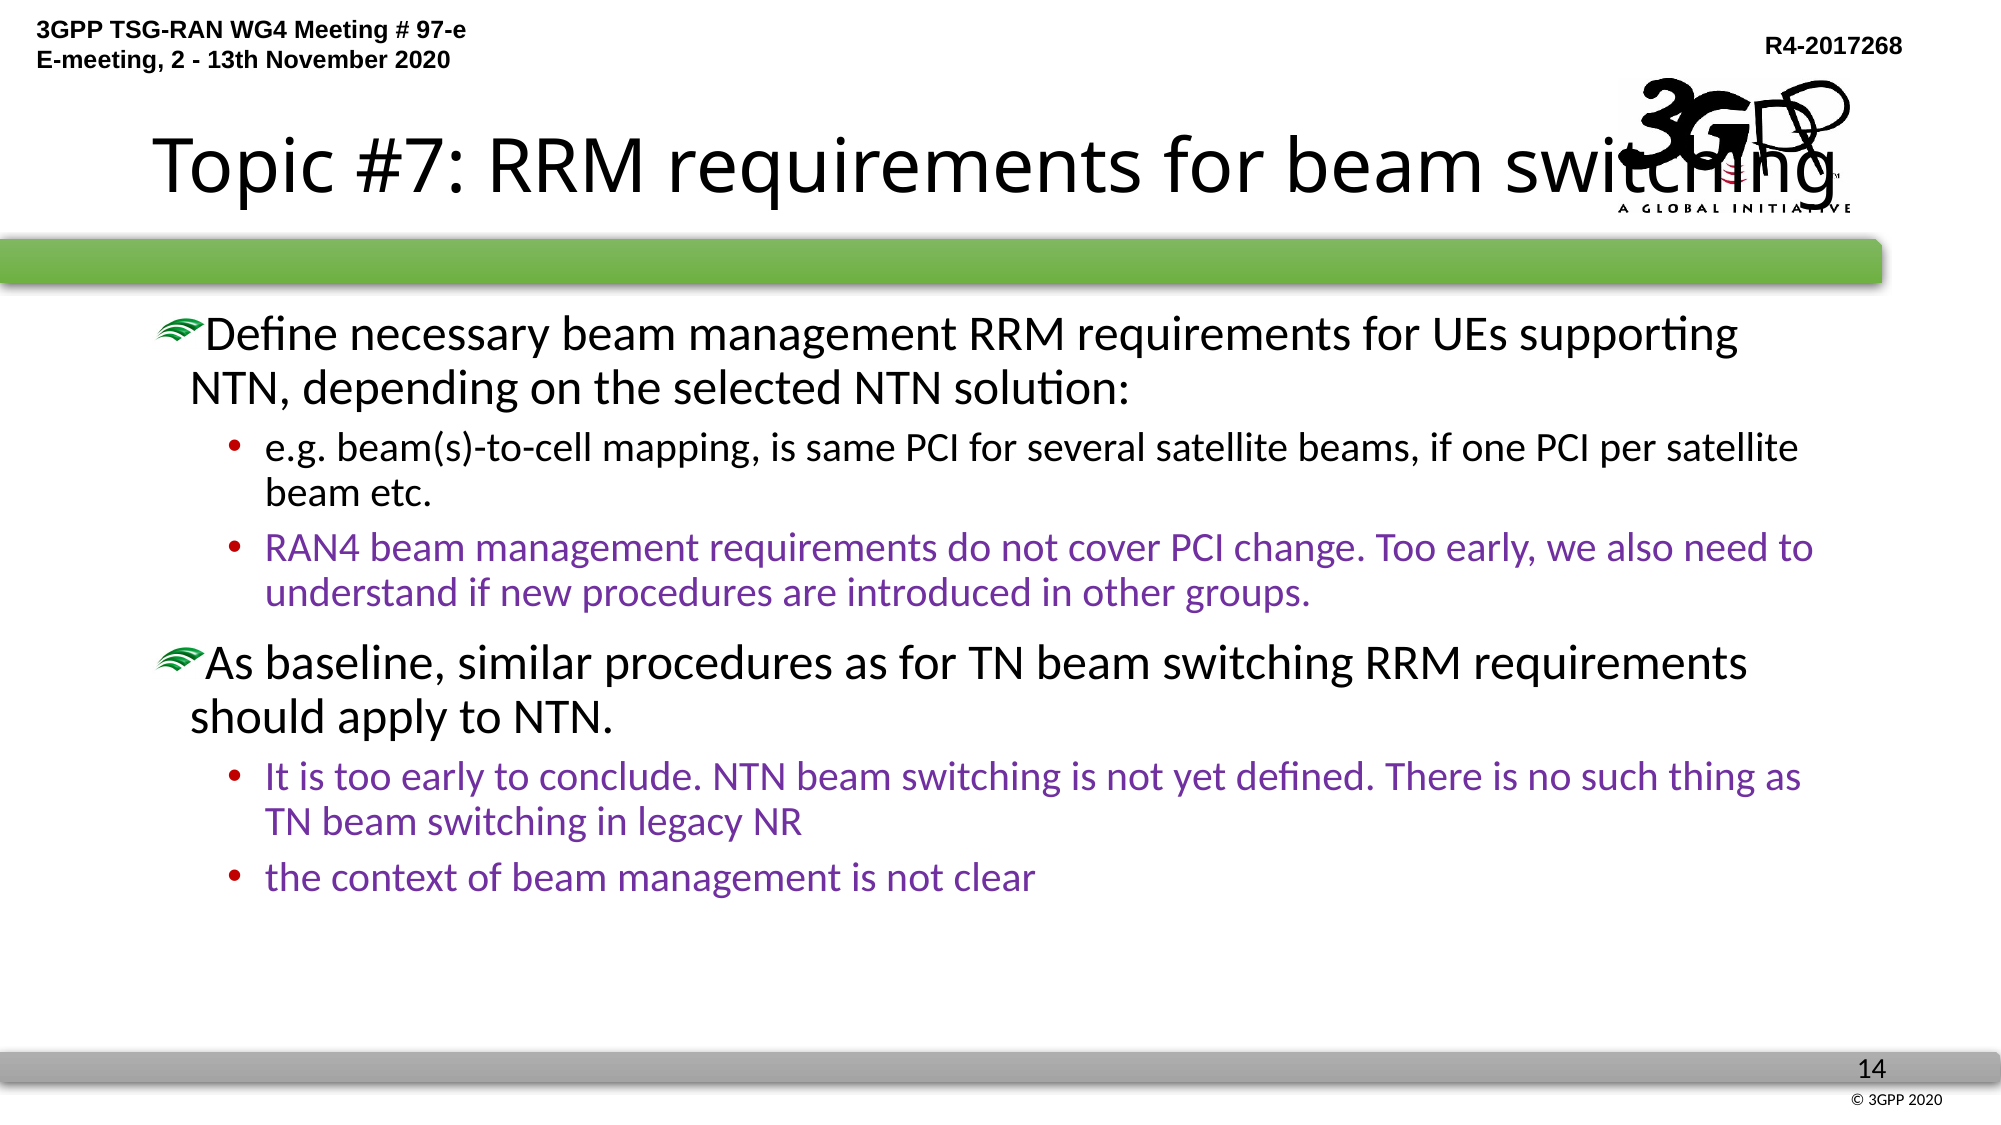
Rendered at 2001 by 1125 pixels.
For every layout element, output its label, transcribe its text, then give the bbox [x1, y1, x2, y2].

list Define necessary beam management RRM requirements for UEs supporting NTN, depending on the selected NTN solution: e.g. beam(s)-to-cell mapping, is same PCI for several satellite beams, if one PCI per satellite beam etc. RAN4 beam management requirements do not cover PCI change. Too early, we also need to understand if new procedures are introduced in other groups. As baseline, similar procedures as for TN beam switching RRM requirements should apply to NTN. It is too early to conclude. NTN beam switching is not yet defined. There is no such thing as TN beam switching in legacy NR the context of beam management is not clear [137, 299, 1863, 1014]
title Topic #7: RRM requirements for beam switching [137, 59, 1863, 278]
picture [152, 313, 206, 349]
picture [152, 642, 206, 679]
